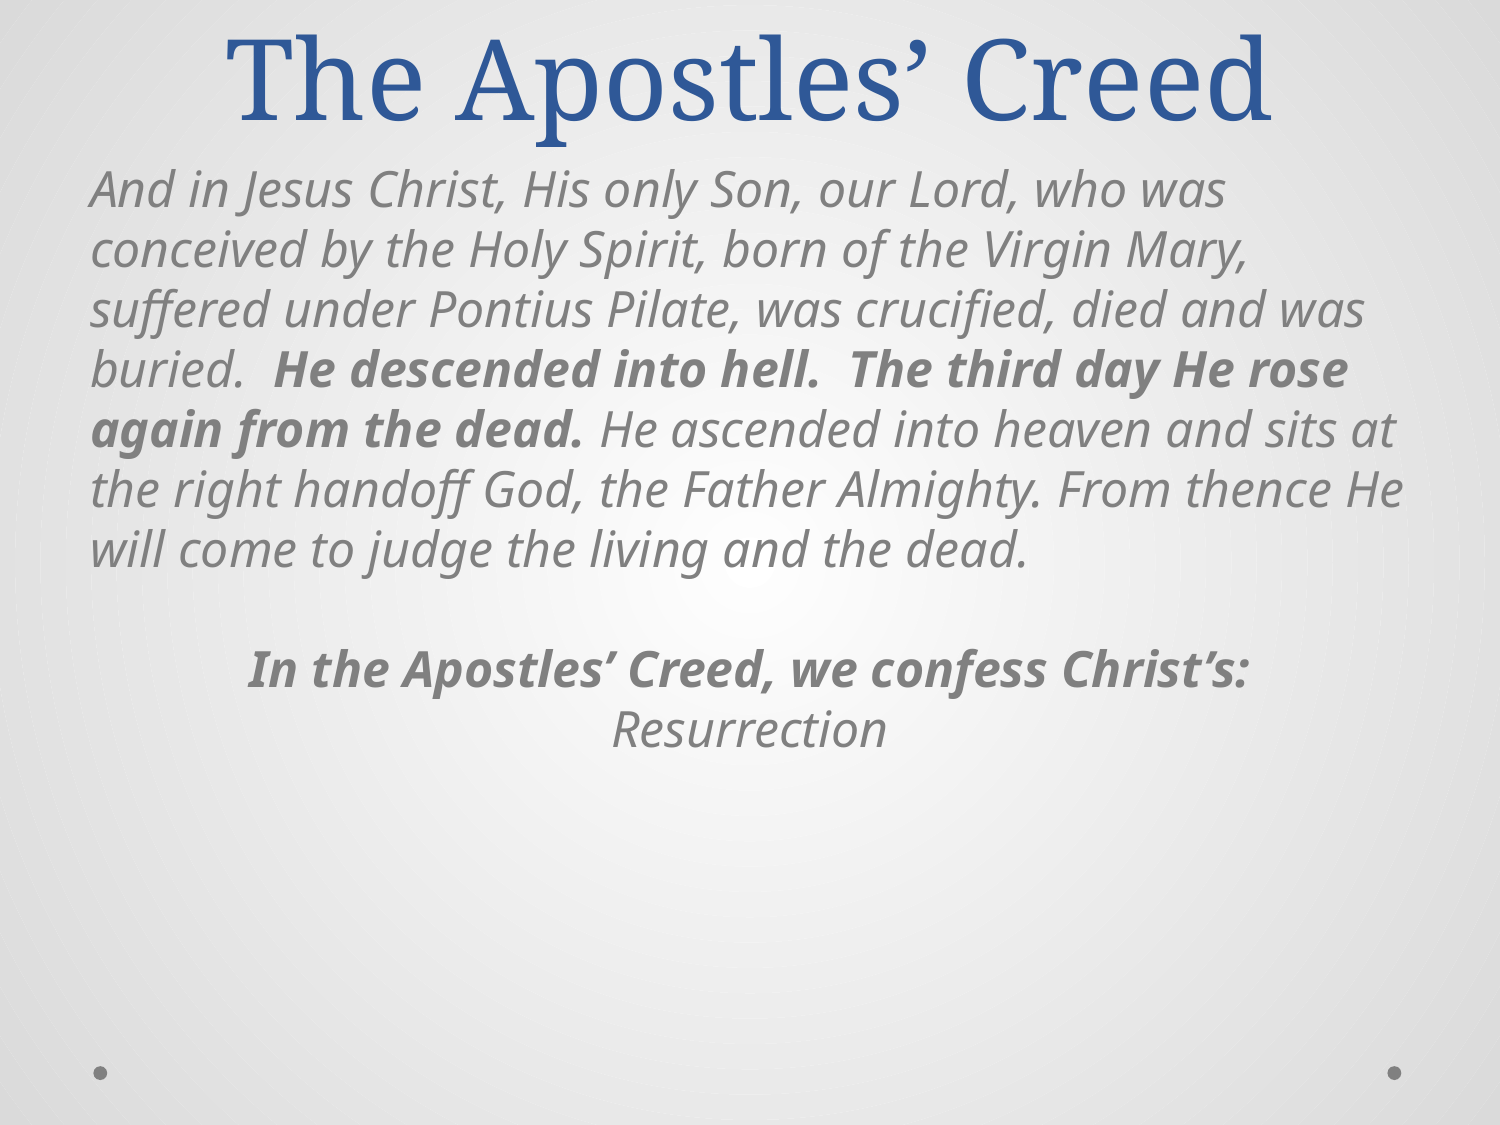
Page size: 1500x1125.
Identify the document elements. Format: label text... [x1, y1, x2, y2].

list And in Jesus Christ, His only Son, our Lord, who was conceived by the Holy Spirit, born of the Virgin Mary, suffered under Pontius Pilate, was crucified, died and was buried. He descended into hell. The third day He rose again from the dead. He ascended into heaven and sits at the right handoff God, the Father Almighty. From thence He will come to judge the living and the dead. In the Apostles’ Creed, we confess Christ’s: Resurrection [75, 149, 1425, 1103]
title The Apostles’ Creed [75, 0, 1425, 149]
